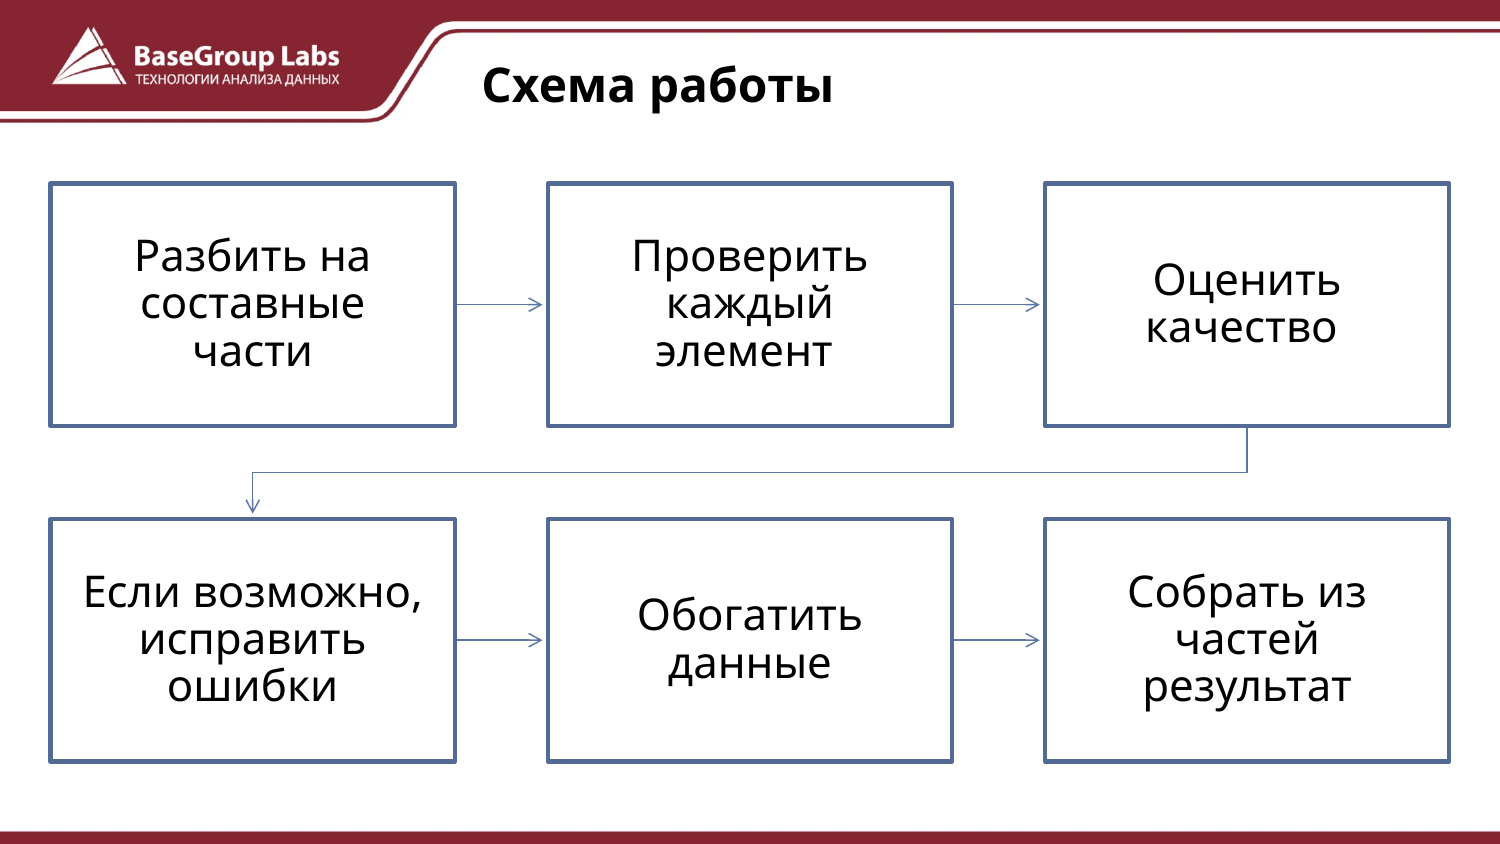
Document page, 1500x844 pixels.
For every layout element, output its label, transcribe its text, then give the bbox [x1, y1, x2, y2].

picture [0, 0, 1500, 844]
title Схема работы [466, 43, 1463, 124]
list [40, 182, 1460, 763]
